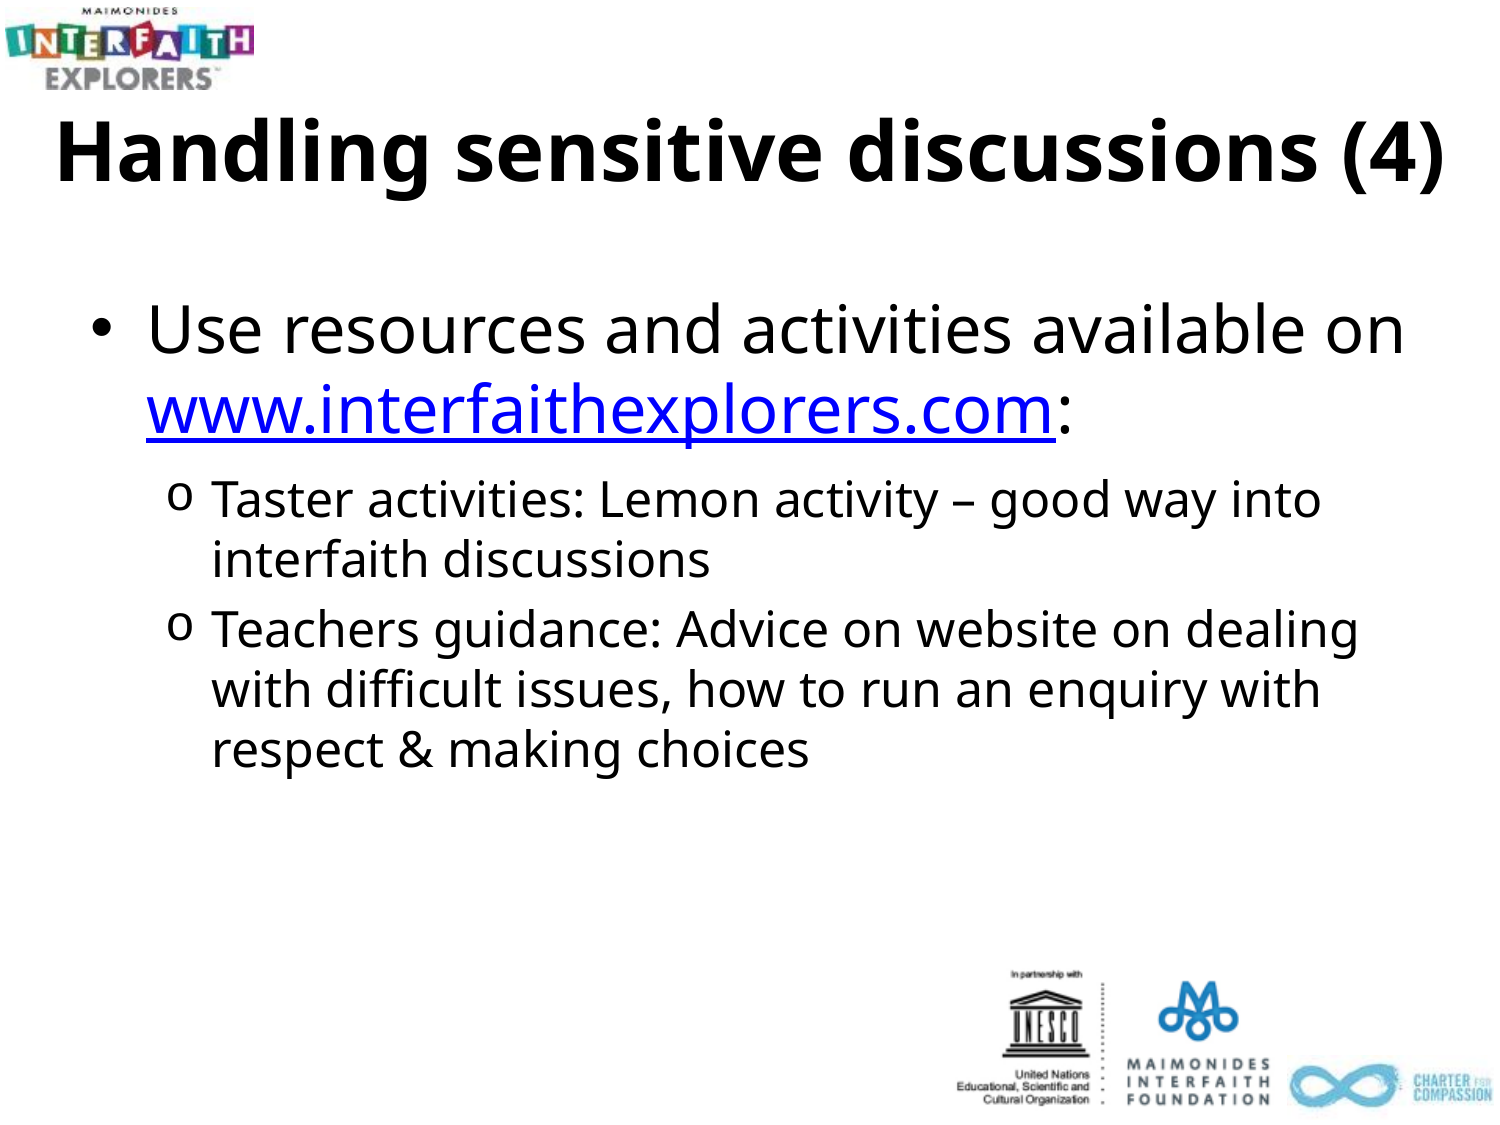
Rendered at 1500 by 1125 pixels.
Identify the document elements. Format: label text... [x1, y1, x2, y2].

picture [909, 1047, 1494, 1125]
title Handling sensitive discussions (4) [0, 54, 1500, 243]
list Use resources and activities available on www.interfaithexplorers.com: Taster activities: Lemon activity – good way into interfaith discussions Teachers guidance: Advice on website on dealing with difficult issues, how to run an enquiry with respect & making choices [75, 278, 1425, 1047]
picture [5, 7, 254, 54]
